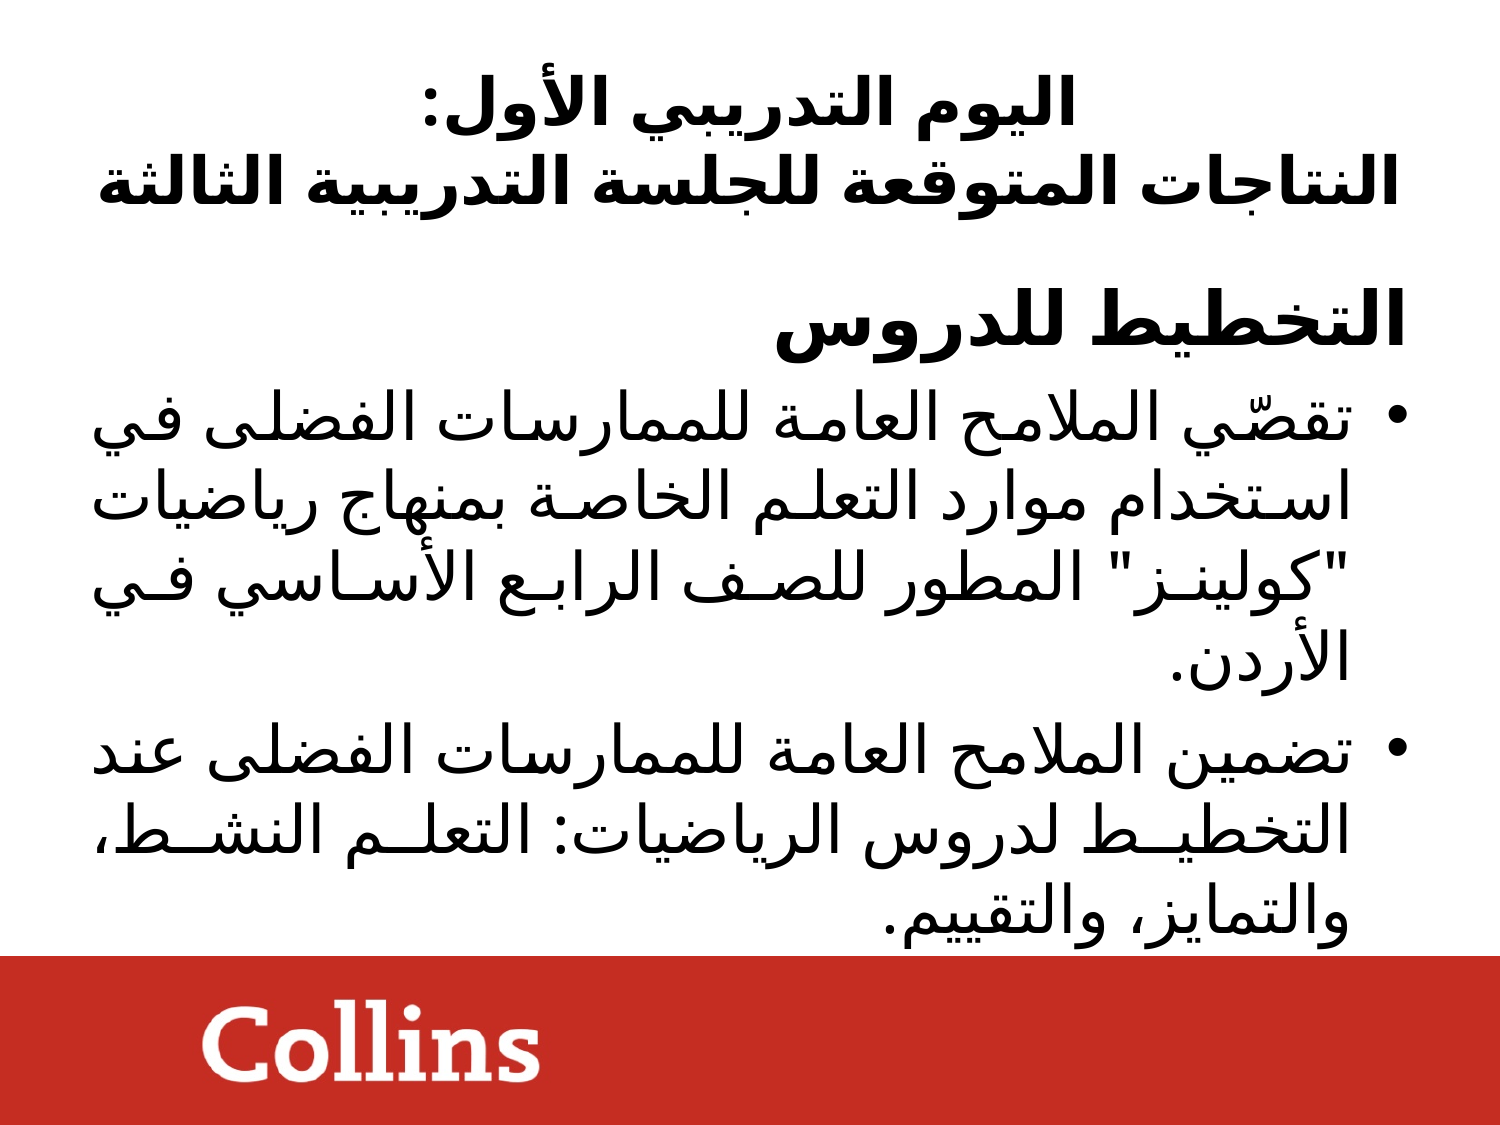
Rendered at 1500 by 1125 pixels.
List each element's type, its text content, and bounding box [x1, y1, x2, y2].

picture [0, 956, 1500, 1125]
list التخطيط للدروس تقصّي الملامح العامة للممارسات الفضلى في استخدام موارد التعلم الخاصة بمنهاج رياضيات "كولينز" المطور للصف الرابع الأساسي في الأردن. تضمين الملامح العامة للممارسات الفضلى عند التخطيط لدروس الرياضيات: التعلم النشط، والتمايز، والتقييم. [75, 262, 1425, 1005]
title اليوم التدريبي الأول: النتاجات المتوقعة للجلسة التدريبية الثالثة [75, 45, 1425, 233]
